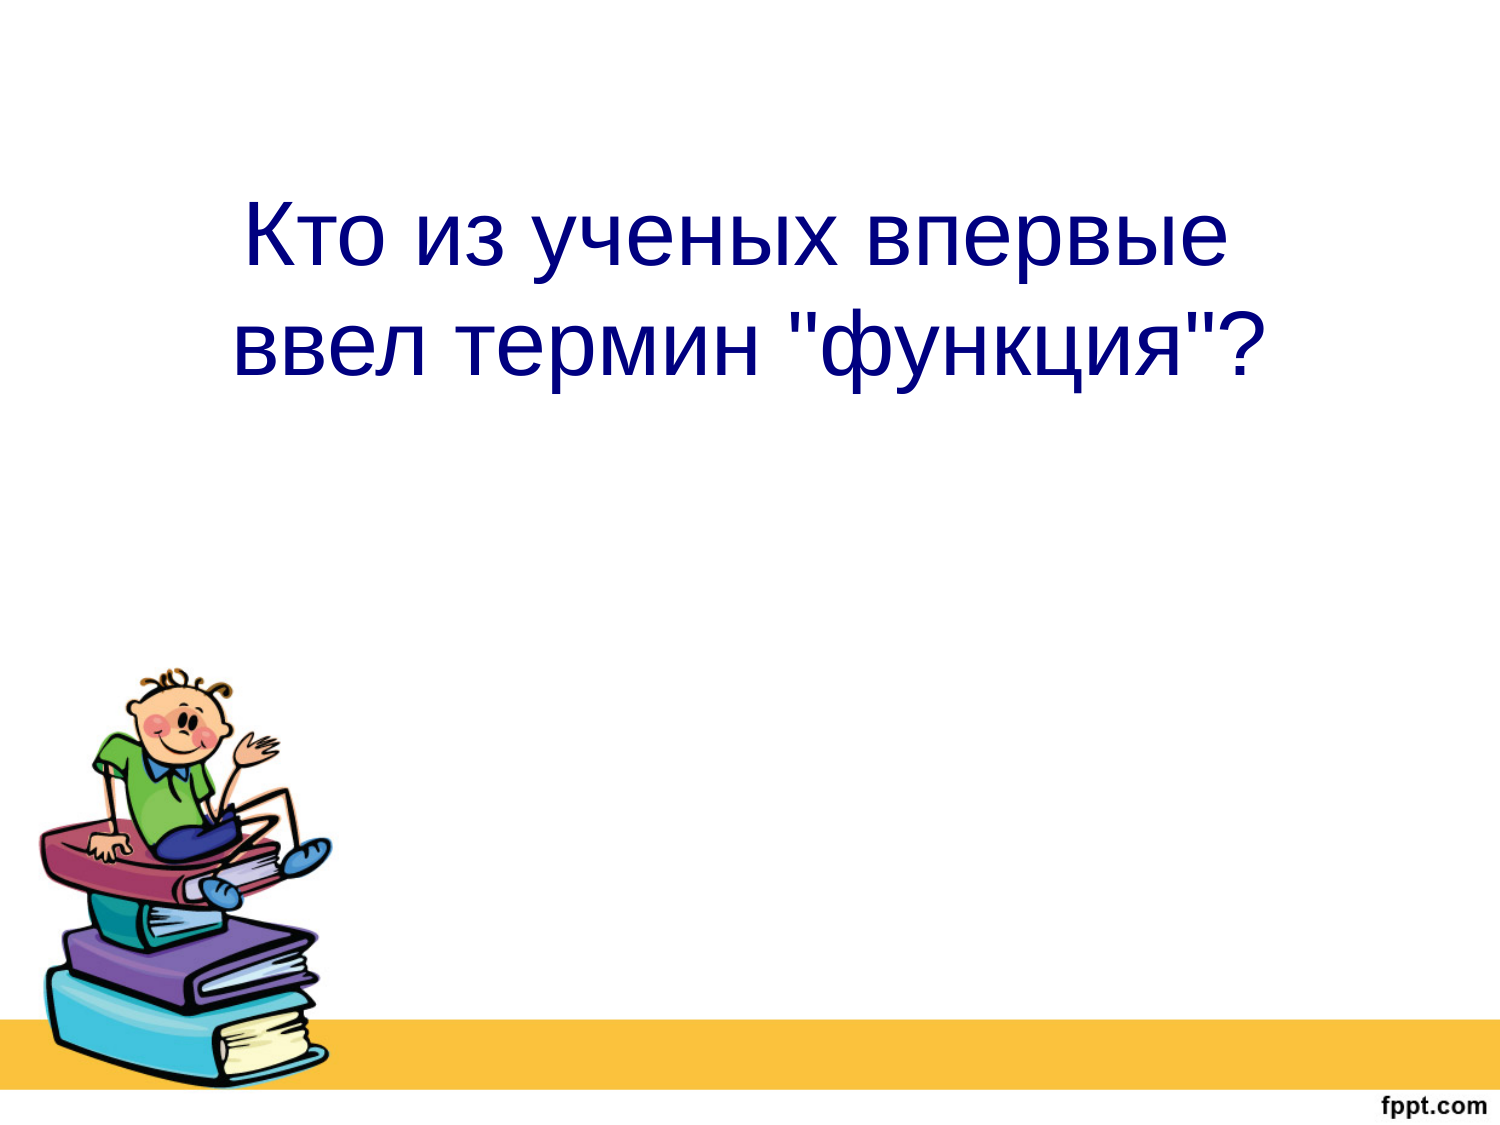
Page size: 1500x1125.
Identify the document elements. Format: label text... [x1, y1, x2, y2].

title Кто из ученых впервые ввел термин "функция"? [74, 44, 1426, 634]
picture [0, 0, 1500, 1125]
